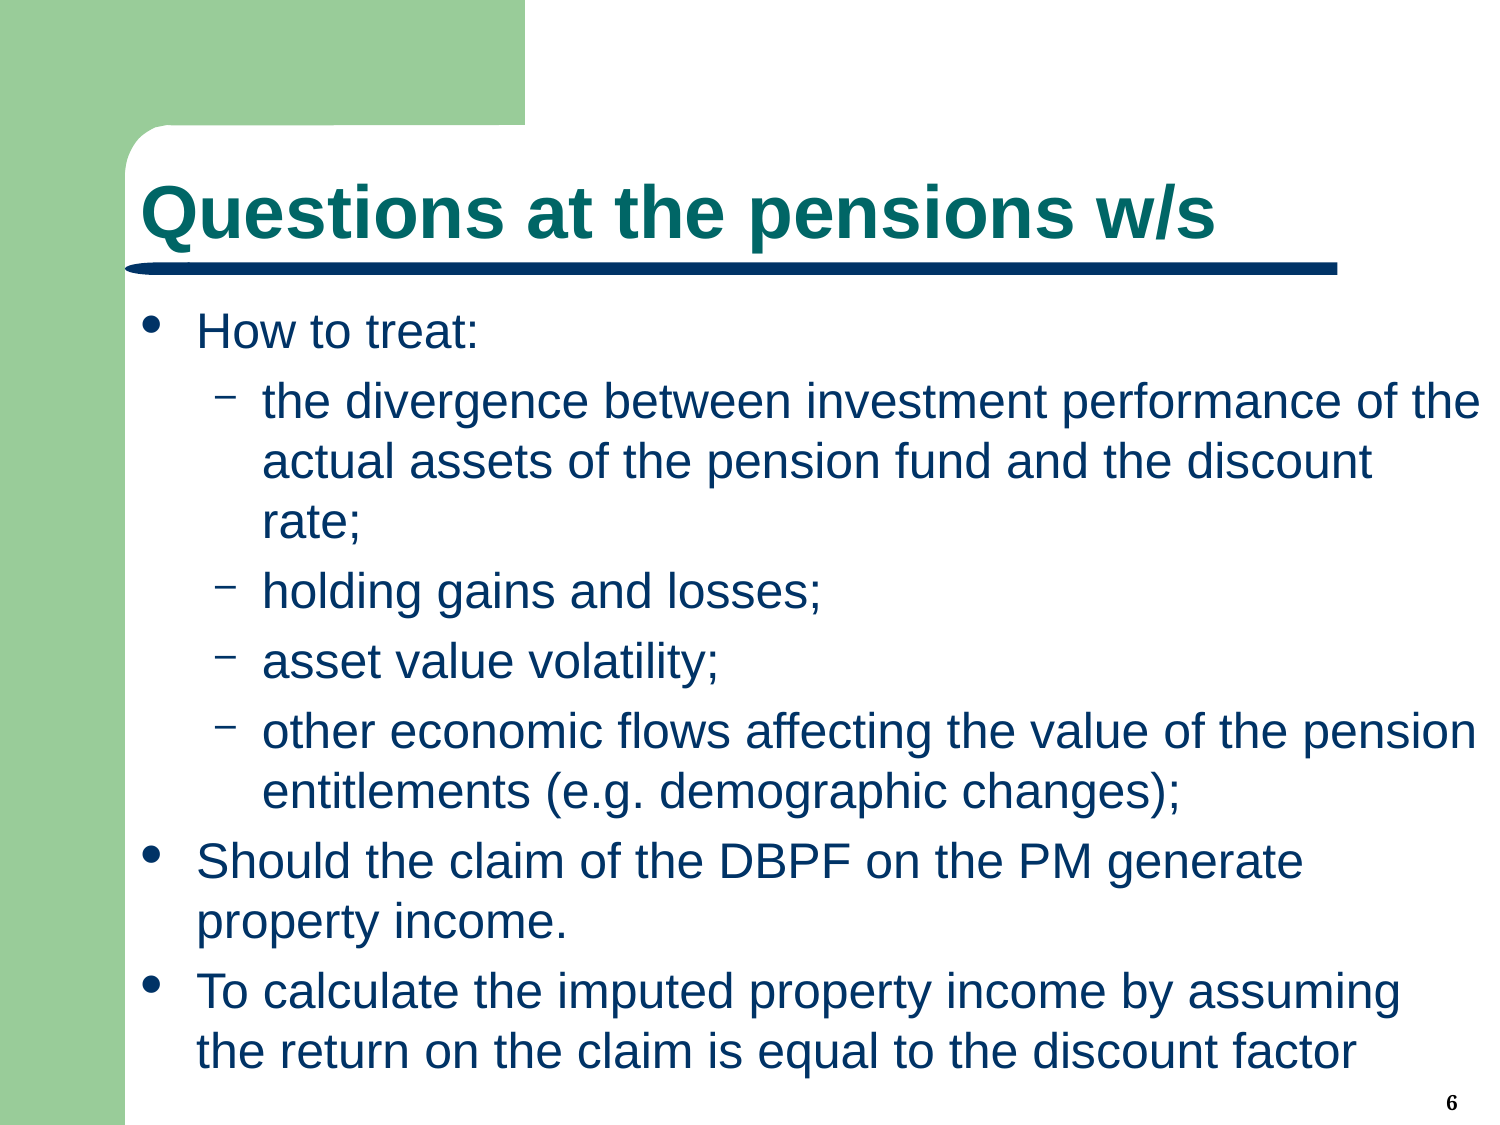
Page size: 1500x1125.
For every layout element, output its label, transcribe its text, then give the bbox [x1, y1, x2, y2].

title Questions at the pensions w/s [125, 75, 1425, 263]
list How to treat: the divergence between investment performance of the actual assets of the pension fund and the discount rate; holding gains and losses; asset value volatility; other economic flows affecting the value of the pension entitlements (e.g. demographic changes); Should the claim of the DBPF on the PM generate property income. To calculate the imputed property income by assuming the return on the claim is equal to the discount factor [125, 290, 1500, 1104]
slide_number 6 [1403, 1074, 1500, 1125]
